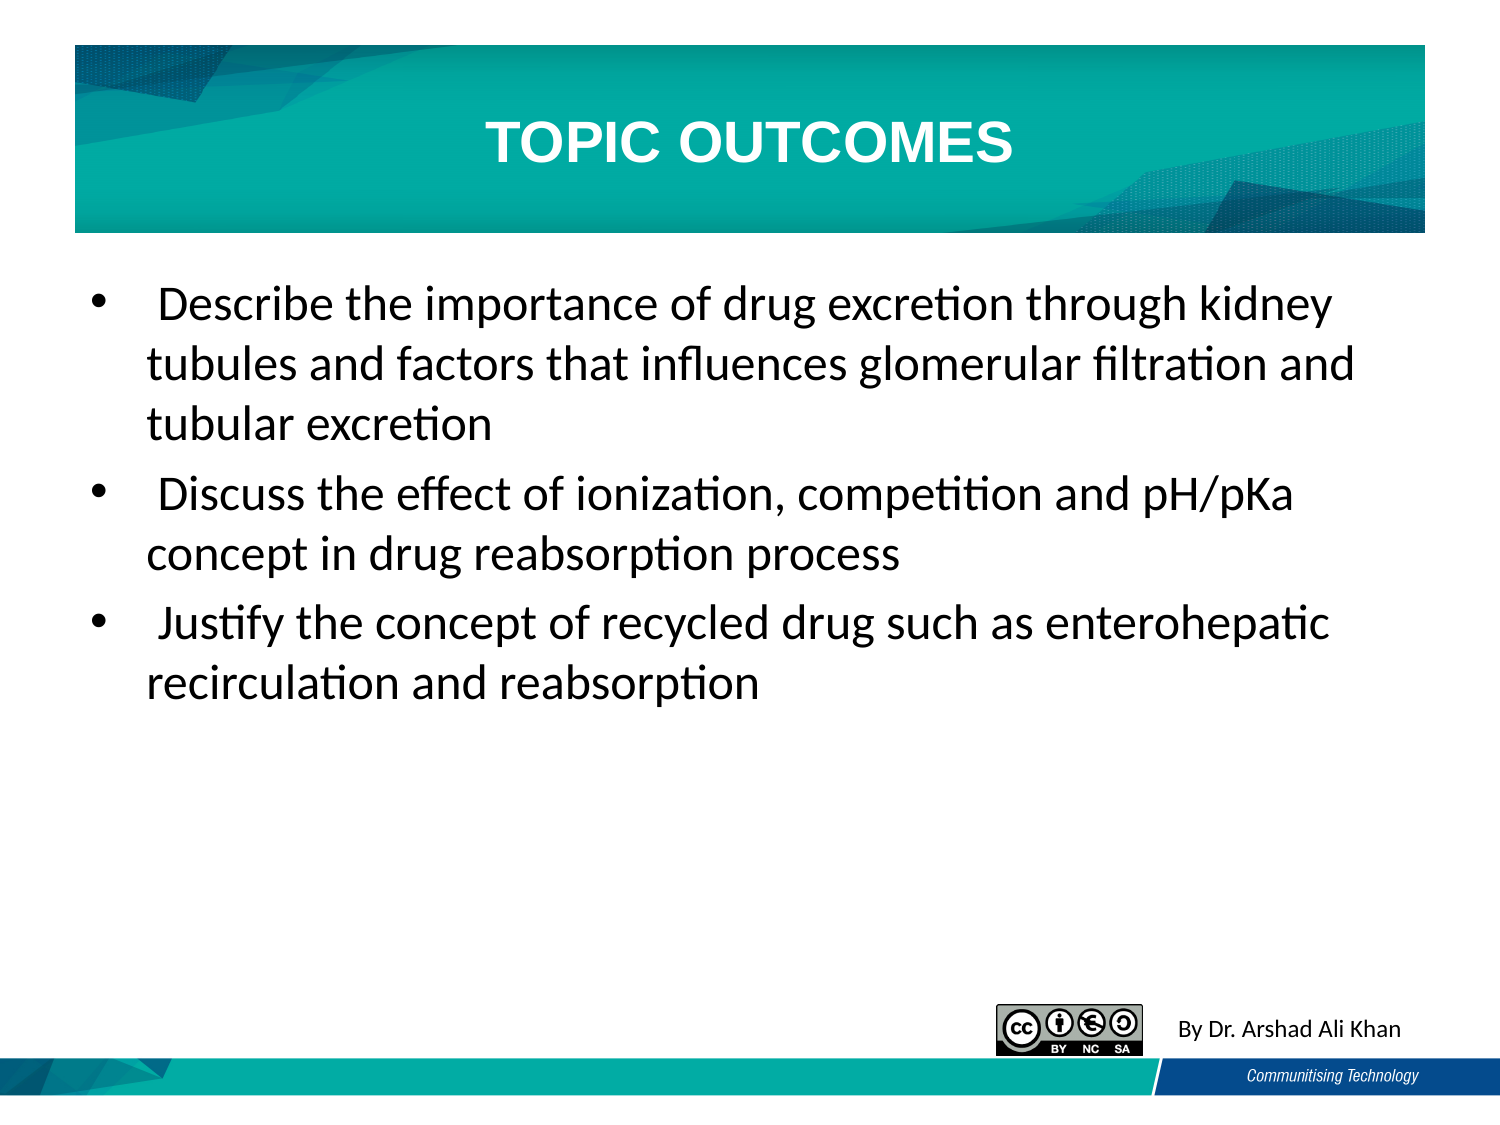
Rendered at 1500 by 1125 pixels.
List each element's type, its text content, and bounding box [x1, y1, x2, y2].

picture [0, 0, 1500, 1125]
list Describe the importance of drug excretion through kidney tubules and factors that influences glomerular filtration and tubular excretion Discuss the effect of ionization, competition and pH/pKa concept in drug reabsorption process Justify the concept of recycled drug such as enterohepatic recirculation and reabsorption [75, 262, 1425, 1005]
title TOPIC OUTCOMES [75, 45, 1425, 233]
